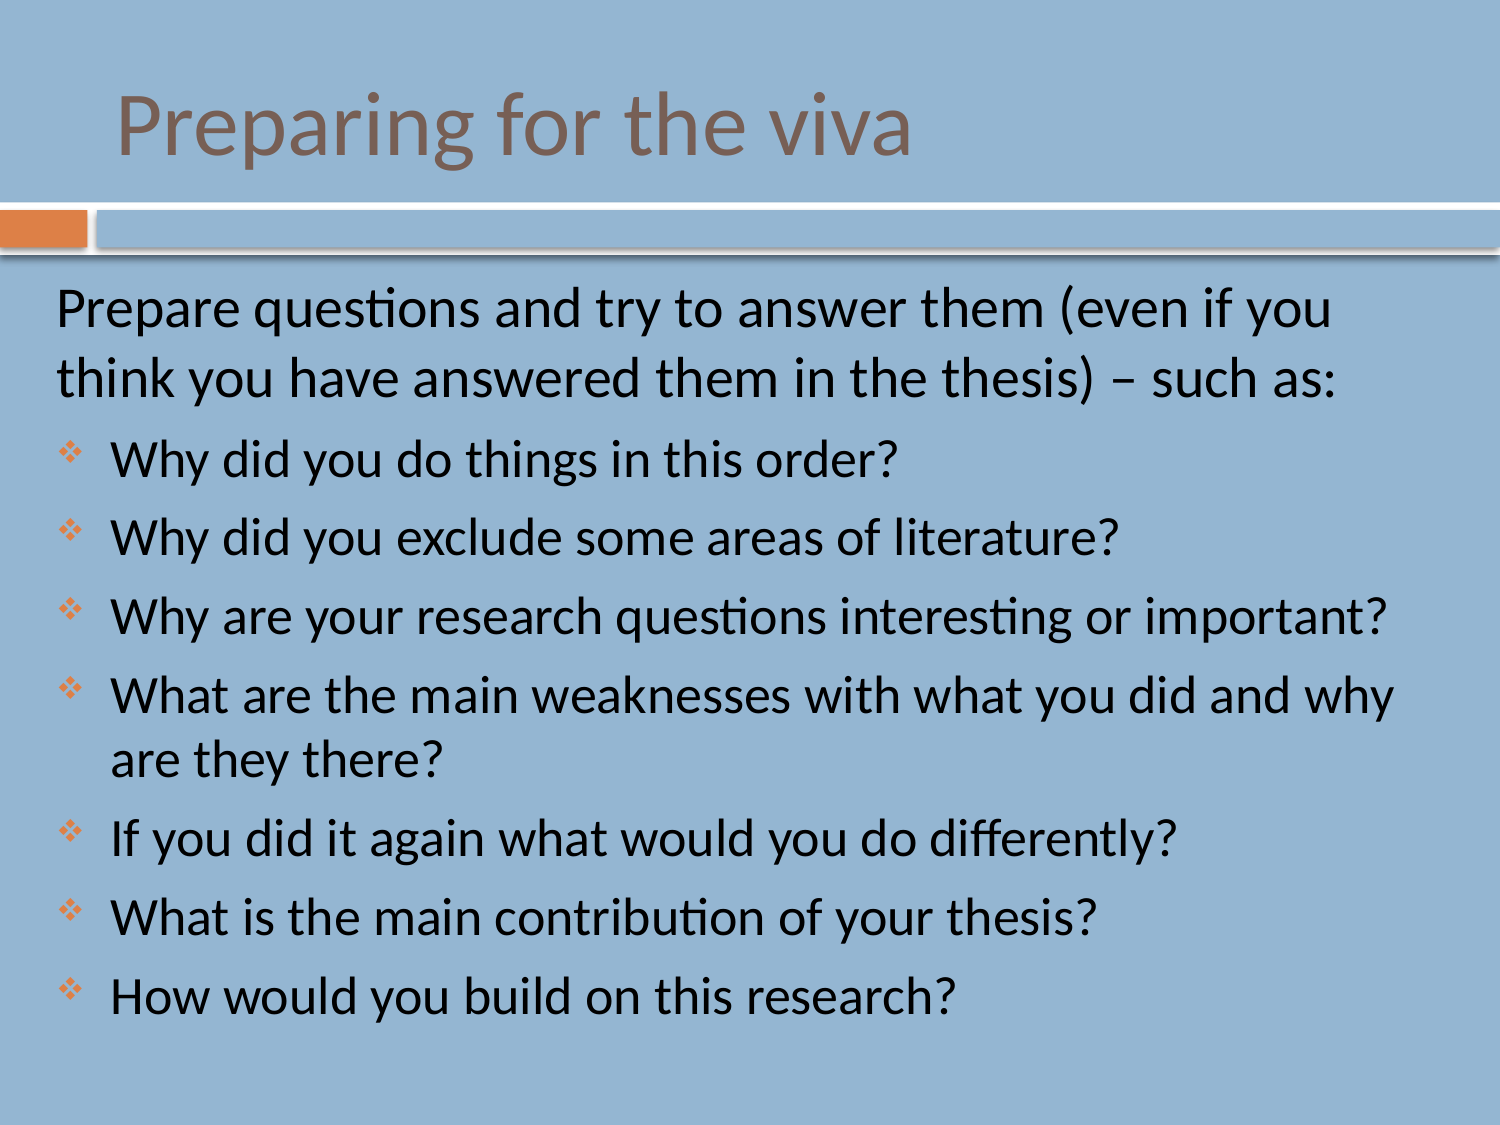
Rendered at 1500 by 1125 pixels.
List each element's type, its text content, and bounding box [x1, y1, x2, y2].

title Preparing for the viva [100, 37, 1438, 200]
list Prepare questions and try to answer them (even if you think you have answered them in the thesis) – such as: Why did you do things in this order? Why did you exclude some areas of literature? Why are your research questions interesting or important? What are the main weaknesses with what you did and why are they there? If you did it again what would you do differently? What is the main contribution of your thesis? How would you build on this research? [41, 262, 1438, 1047]
